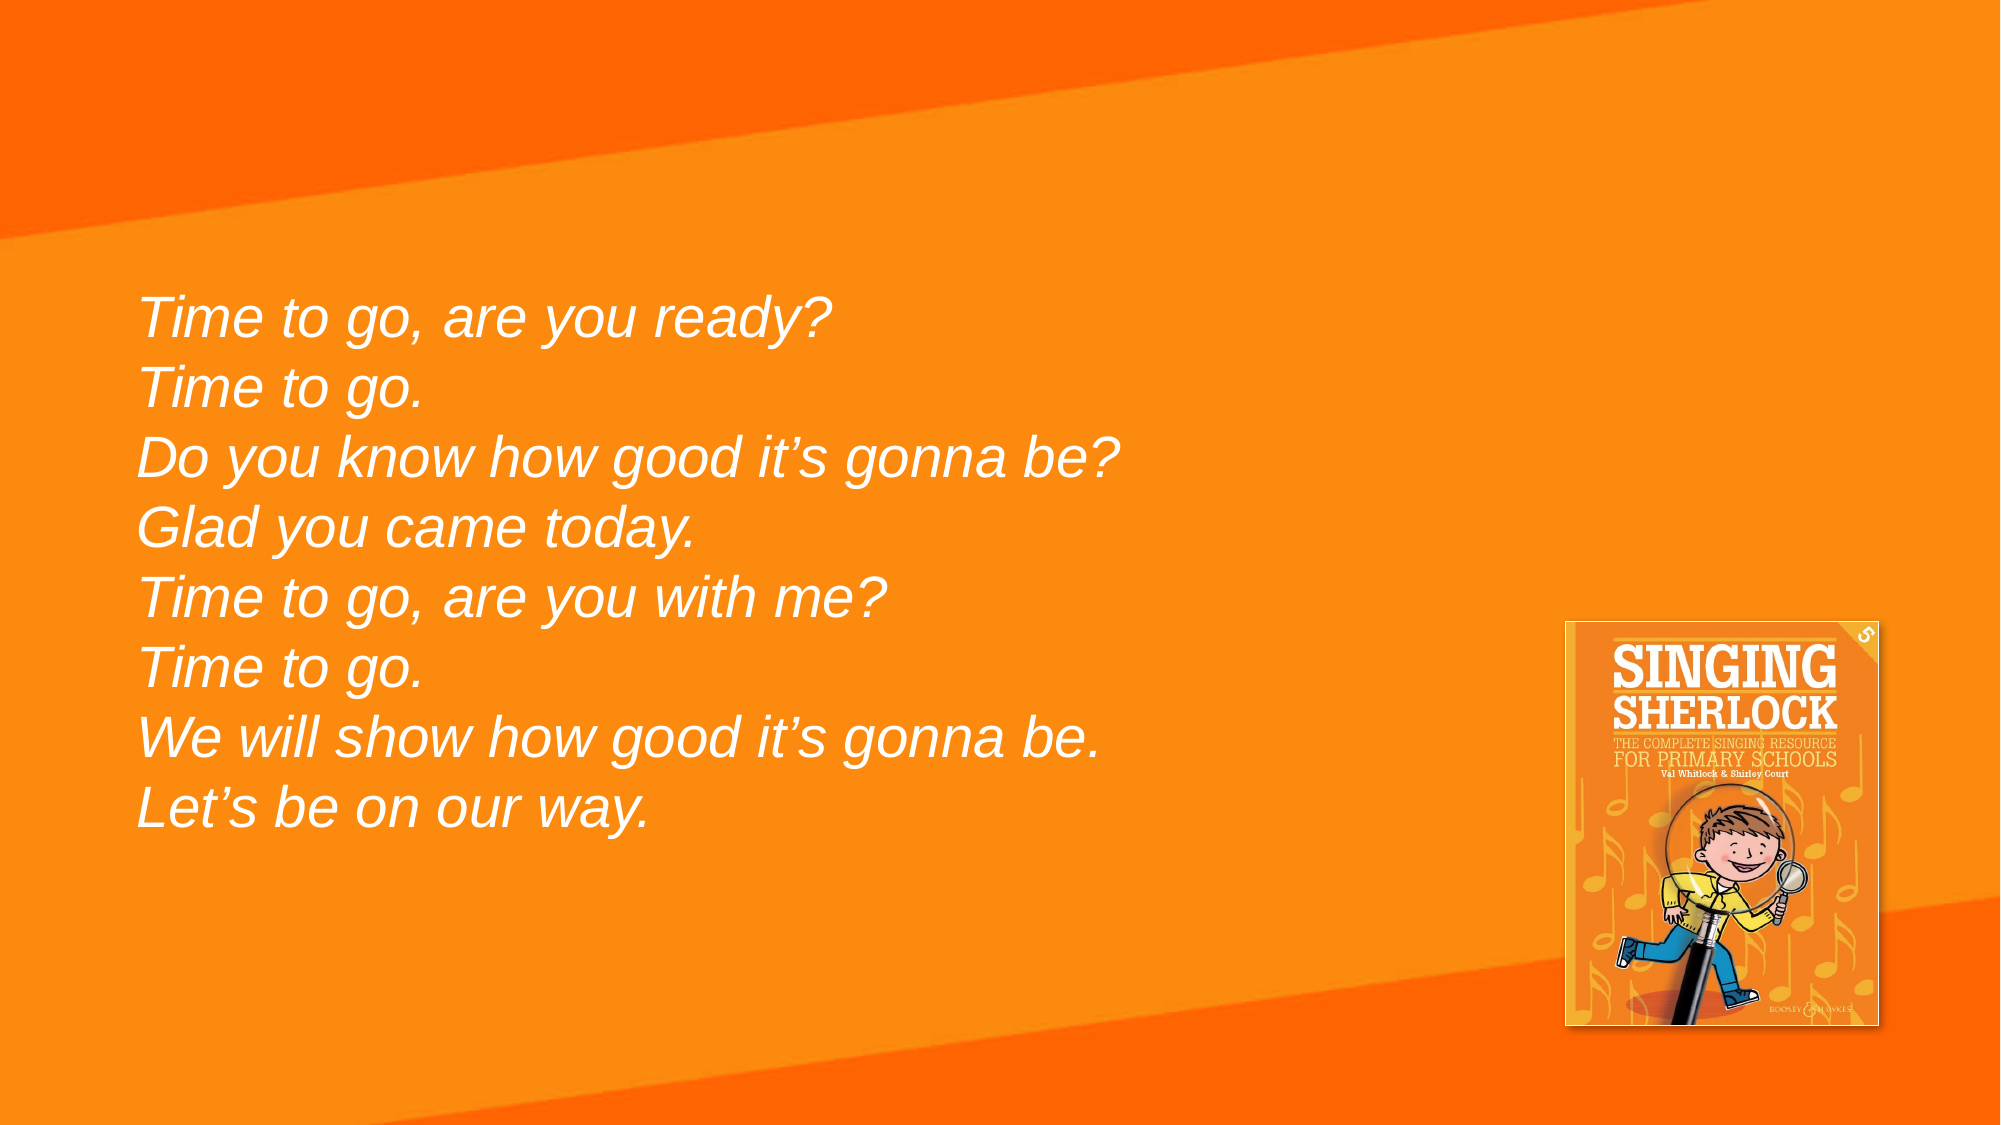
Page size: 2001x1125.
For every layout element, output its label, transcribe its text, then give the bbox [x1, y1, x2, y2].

text_box Time to go, are you ready? Time to go. Do you know how good it’s gonna be? Glad you came today. Time to go, are you with me? Time to go. We will show how good it’s gonna be. Let’s be on our way. [121, 272, 1544, 847]
picture [0, 0, 2001, 1125]
